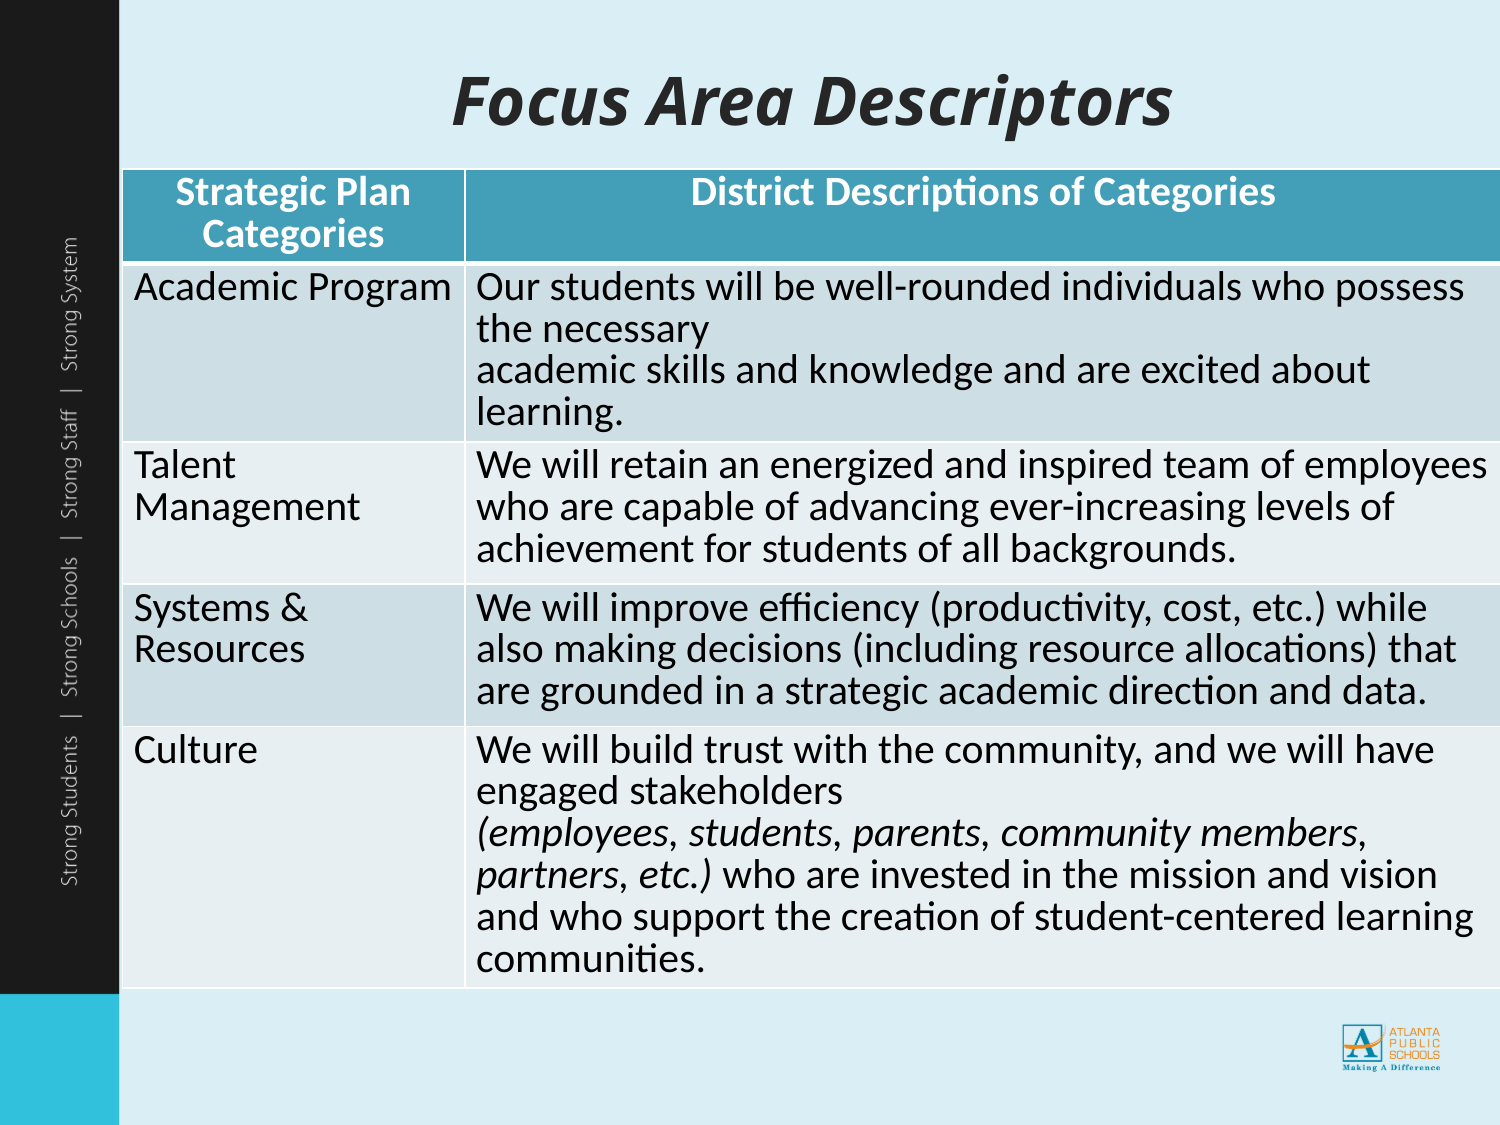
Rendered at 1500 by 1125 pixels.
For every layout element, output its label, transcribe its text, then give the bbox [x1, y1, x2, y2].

picture [0, 0, 1500, 1125]
table_cell We will improve efficiency (productivity, cost, etc.) while also making decisions (including resource allocations) that are grounded in a strategic academic direction and data. [466, 585, 1500, 726]
table_cell We will retain an energized and inspired team of employees who are capable of advancing ever-increasing levels of achievement for students of all backgrounds. [466, 443, 1500, 583]
table_cell Culture [123, 727, 464, 987]
table_cell Talent Management [123, 443, 464, 583]
table_cell We will build trust with the community, and we will have engaged stakeholders (employees, students, parents, community members, partners, etc.) who are invested in the mission and vision and who support the creation of student-centered learning communities. [466, 727, 1500, 987]
table_header Strategic Plan Categories [123, 170, 464, 261]
table_cell Our students will be well-rounded individuals who possess the necessary academic skills and knowledge and are excited about learning. [466, 266, 1500, 441]
table_cell Academic Program [123, 266, 464, 441]
title Focus Area Descriptors [166, 52, 1461, 150]
table_cell Systems & Resources [123, 585, 464, 726]
table_header District Descriptions of Categories [466, 170, 1500, 261]
